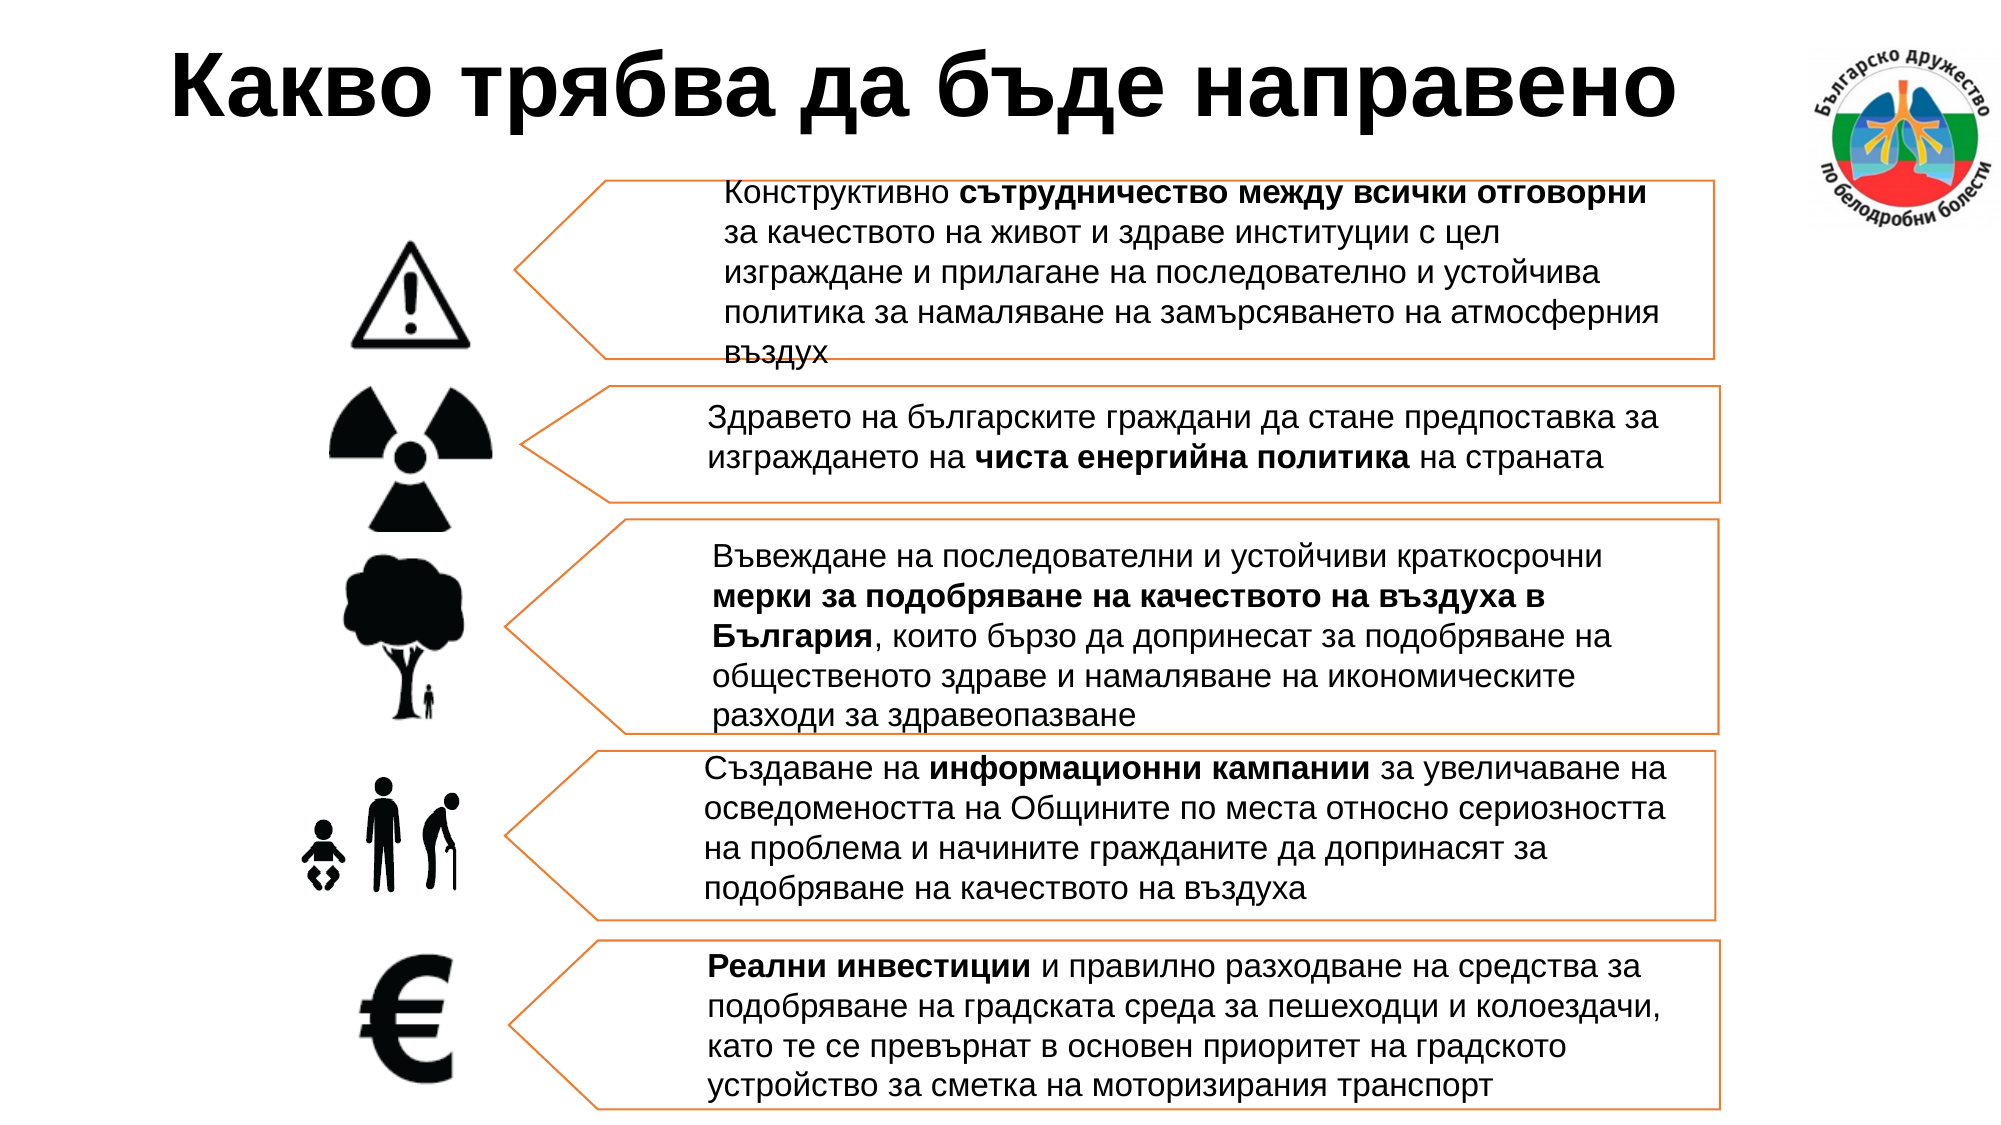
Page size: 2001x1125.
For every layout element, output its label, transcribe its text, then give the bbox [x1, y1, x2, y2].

text_box [503, 749, 1717, 922]
text_box Въвеждане на последователни и устойчиви краткосрочни мерки за подобряване на качеството на въздуха в България, които бързо да допринесат за подобряване на общественото здраве и намаляване на икономическите разходи за здравеопазване [697, 526, 1719, 741]
text_box [503, 518, 1720, 735]
title Какво трябва да бъде направено [154, 0, 1809, 181]
text_box Здравето на българските граждани да стане предпоставка за изграждането на чиста енергийна политика на страната [692, 387, 1692, 483]
picture [252, 752, 497, 921]
text_box [507, 939, 692, 1111]
picture [342, 944, 502, 1113]
text_box Създаване на информационни кампании за увеличаване на осведомеността на Общините по места относно сериозността на проблема и начините гражданите да допринасят за подобряване на качеството на въздуха [689, 738, 1702, 914]
picture [314, 231, 502, 749]
text_box [1715, 939, 1721, 1111]
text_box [514, 180, 1714, 360]
text_box Реални инвестиции и правилно разходване на средства за подобряване на градската среда за пешеходци и колоездачи, като те се превърнат в основен приоритет на градското устройство за сметка на моторизирания транспорт [692, 936, 1715, 1111]
picture [1808, 47, 2000, 232]
text_box [518, 385, 1721, 504]
